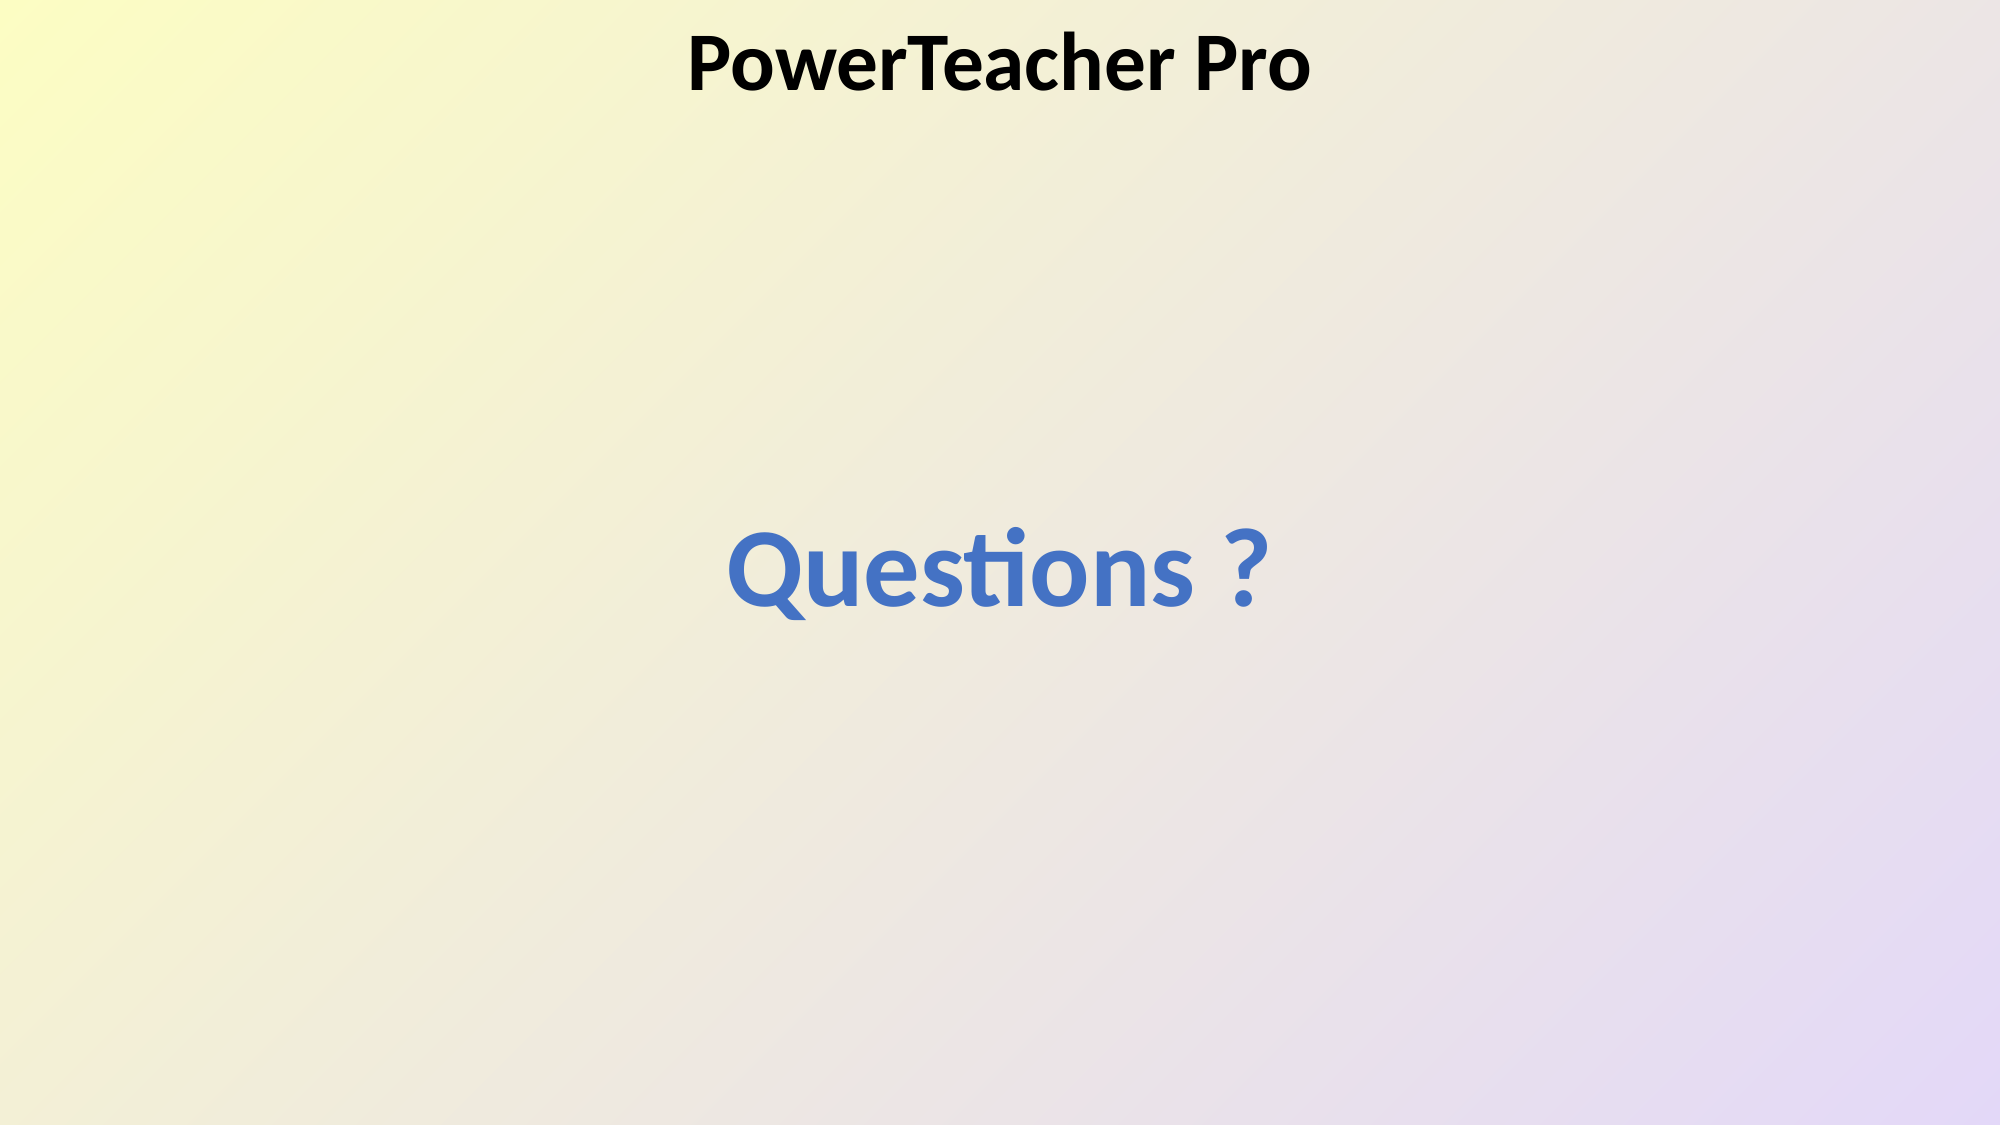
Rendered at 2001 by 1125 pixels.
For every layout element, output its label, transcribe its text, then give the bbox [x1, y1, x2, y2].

text_box PowerTeacher Pro [0, 0, 2000, 115]
text_box Questions ? [711, 486, 1289, 637]
